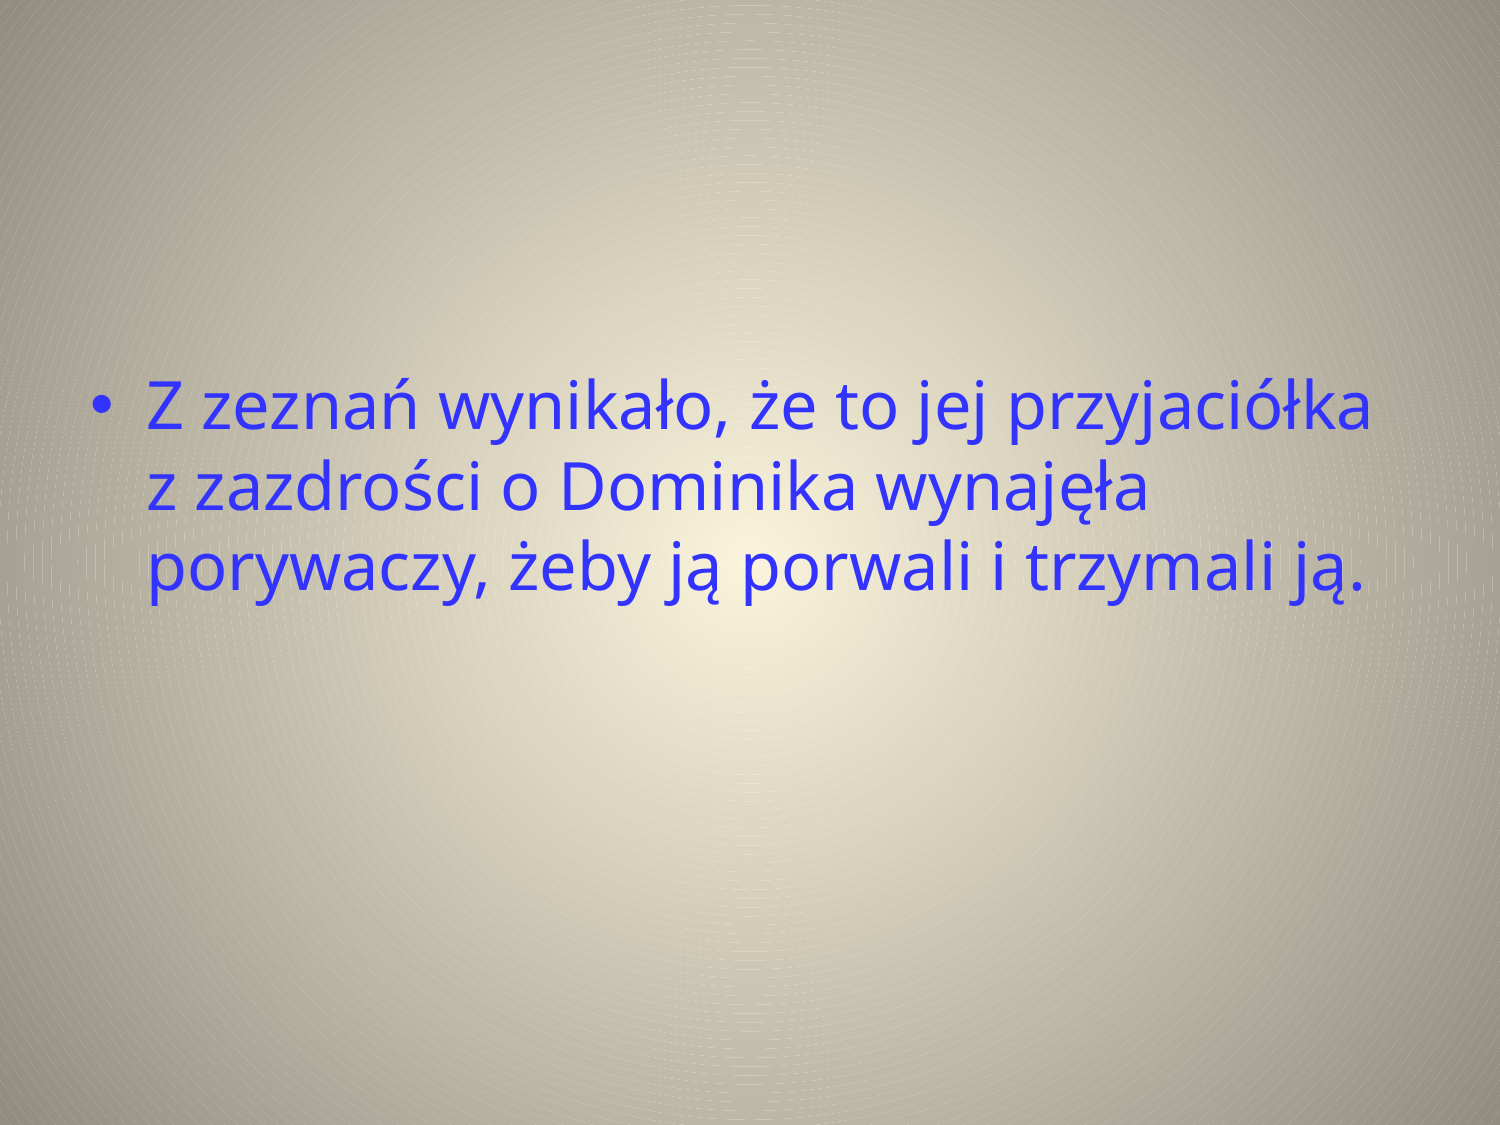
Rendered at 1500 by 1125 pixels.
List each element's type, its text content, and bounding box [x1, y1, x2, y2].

list Z zeznań wynikało, że to jej przyjaciółka z zazdrości o Dominika wynajęła porywaczy, żeby ją porwali i trzymali ją. [75, 262, 1425, 1005]
